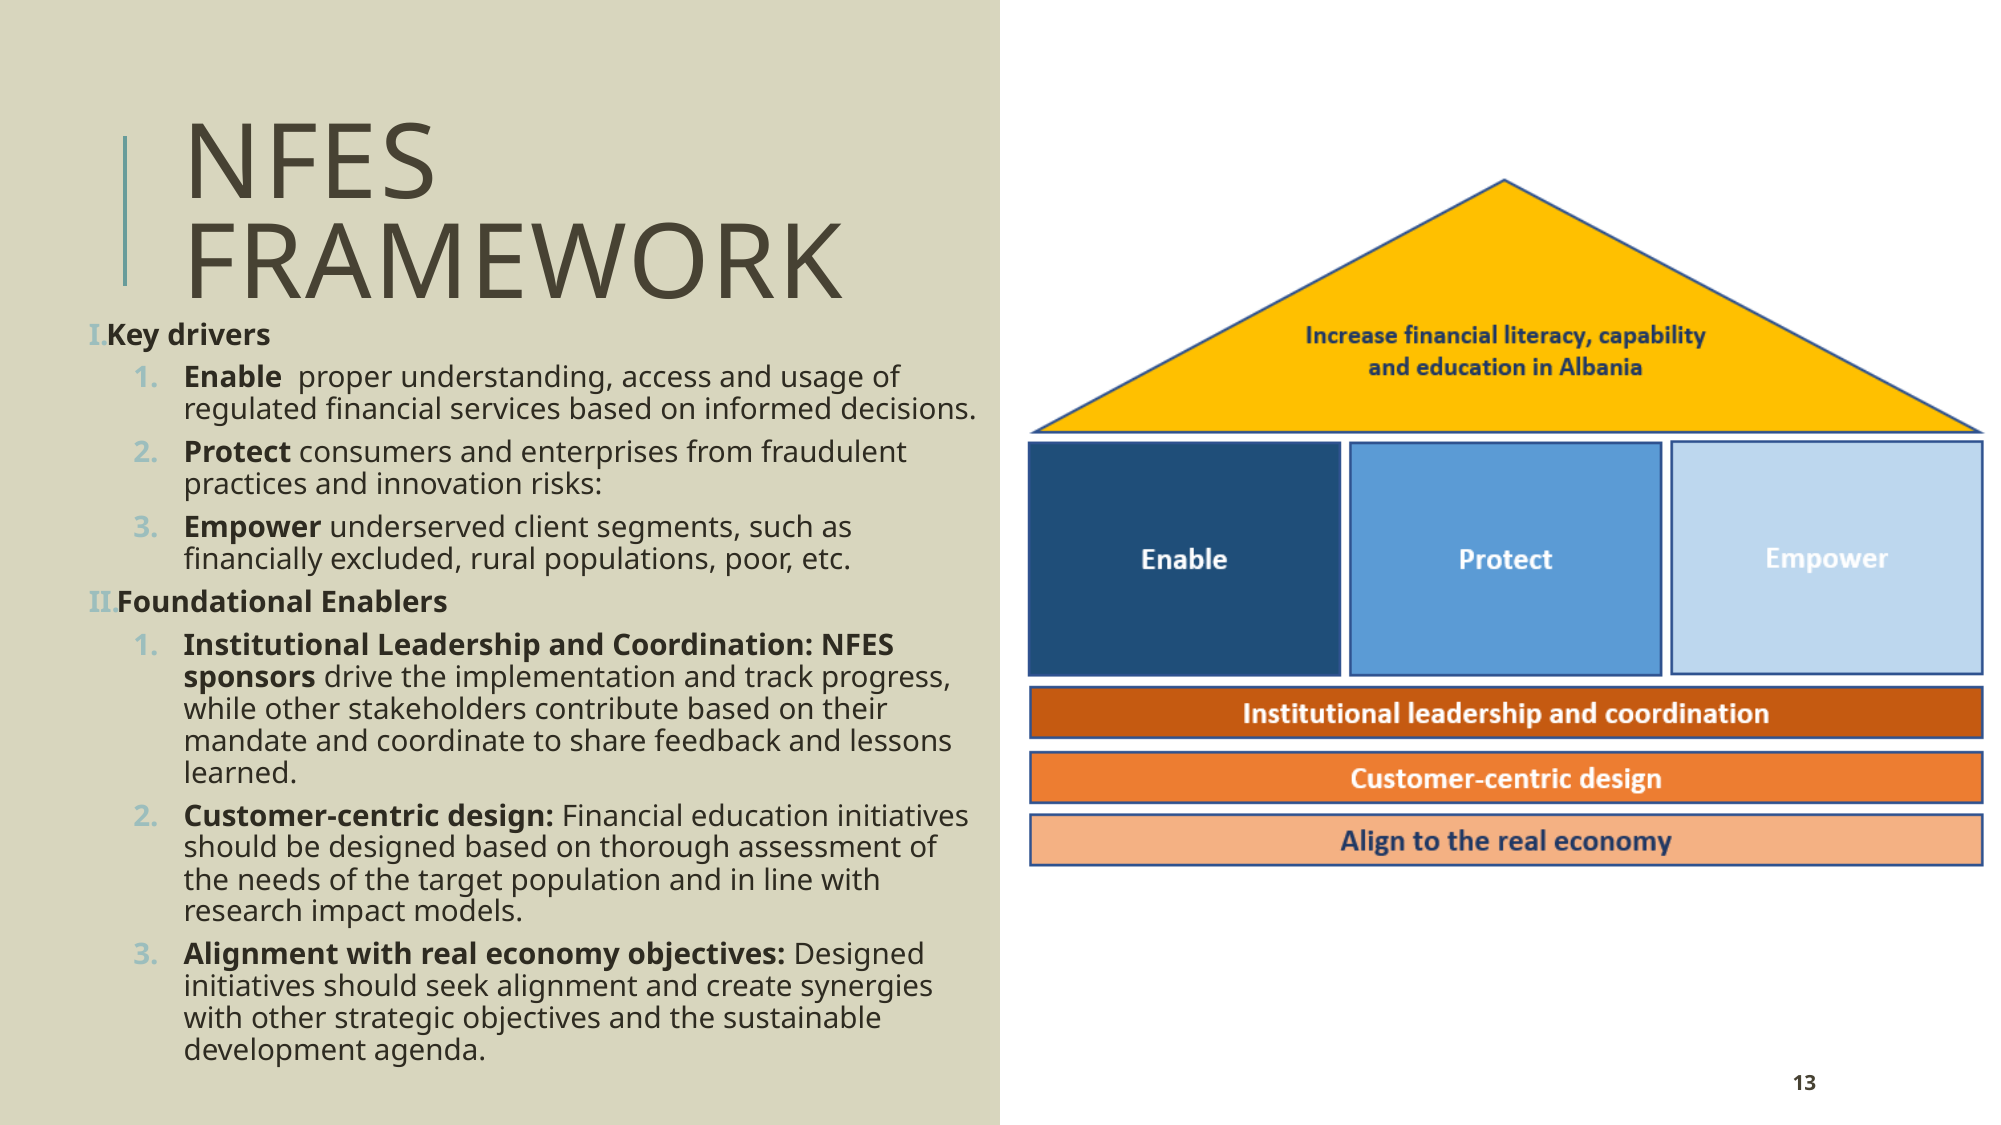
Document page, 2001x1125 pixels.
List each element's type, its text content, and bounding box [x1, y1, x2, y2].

slide_number 12 [1777, 1061, 1938, 1107]
title NFES Framework [168, 75, 888, 311]
text_box [328, 287, 1011, 392]
text_box [0, 0, 1001, 1125]
list Key drivers Enable proper understanding, access and usage of regulated financial services based on informed decisions. Protect consumers and enterprises from fraudulent practices and innovation risks: Empower underserved client segments, such as financially excluded, rural populations, poor, etc. Foundational Enablers Institutional Leadership and Coordination: NFES sponsors drive the implementation and track progress, while other stakeholders contribute based on their mandate and coordinate to share feedback and lessons learned. Customer-centric design: Financial education initiatives should be designed based on thorough assessment of the needs of the target population and in line with research impact models. Alignment with real economy objectives: Designed initiatives should seek alignment and create synergies with other strategic objectives and the sustainable development agenda. [54, 311, 986, 1107]
picture [1018, 135, 2000, 941]
text_box [439, 844, 1011, 910]
